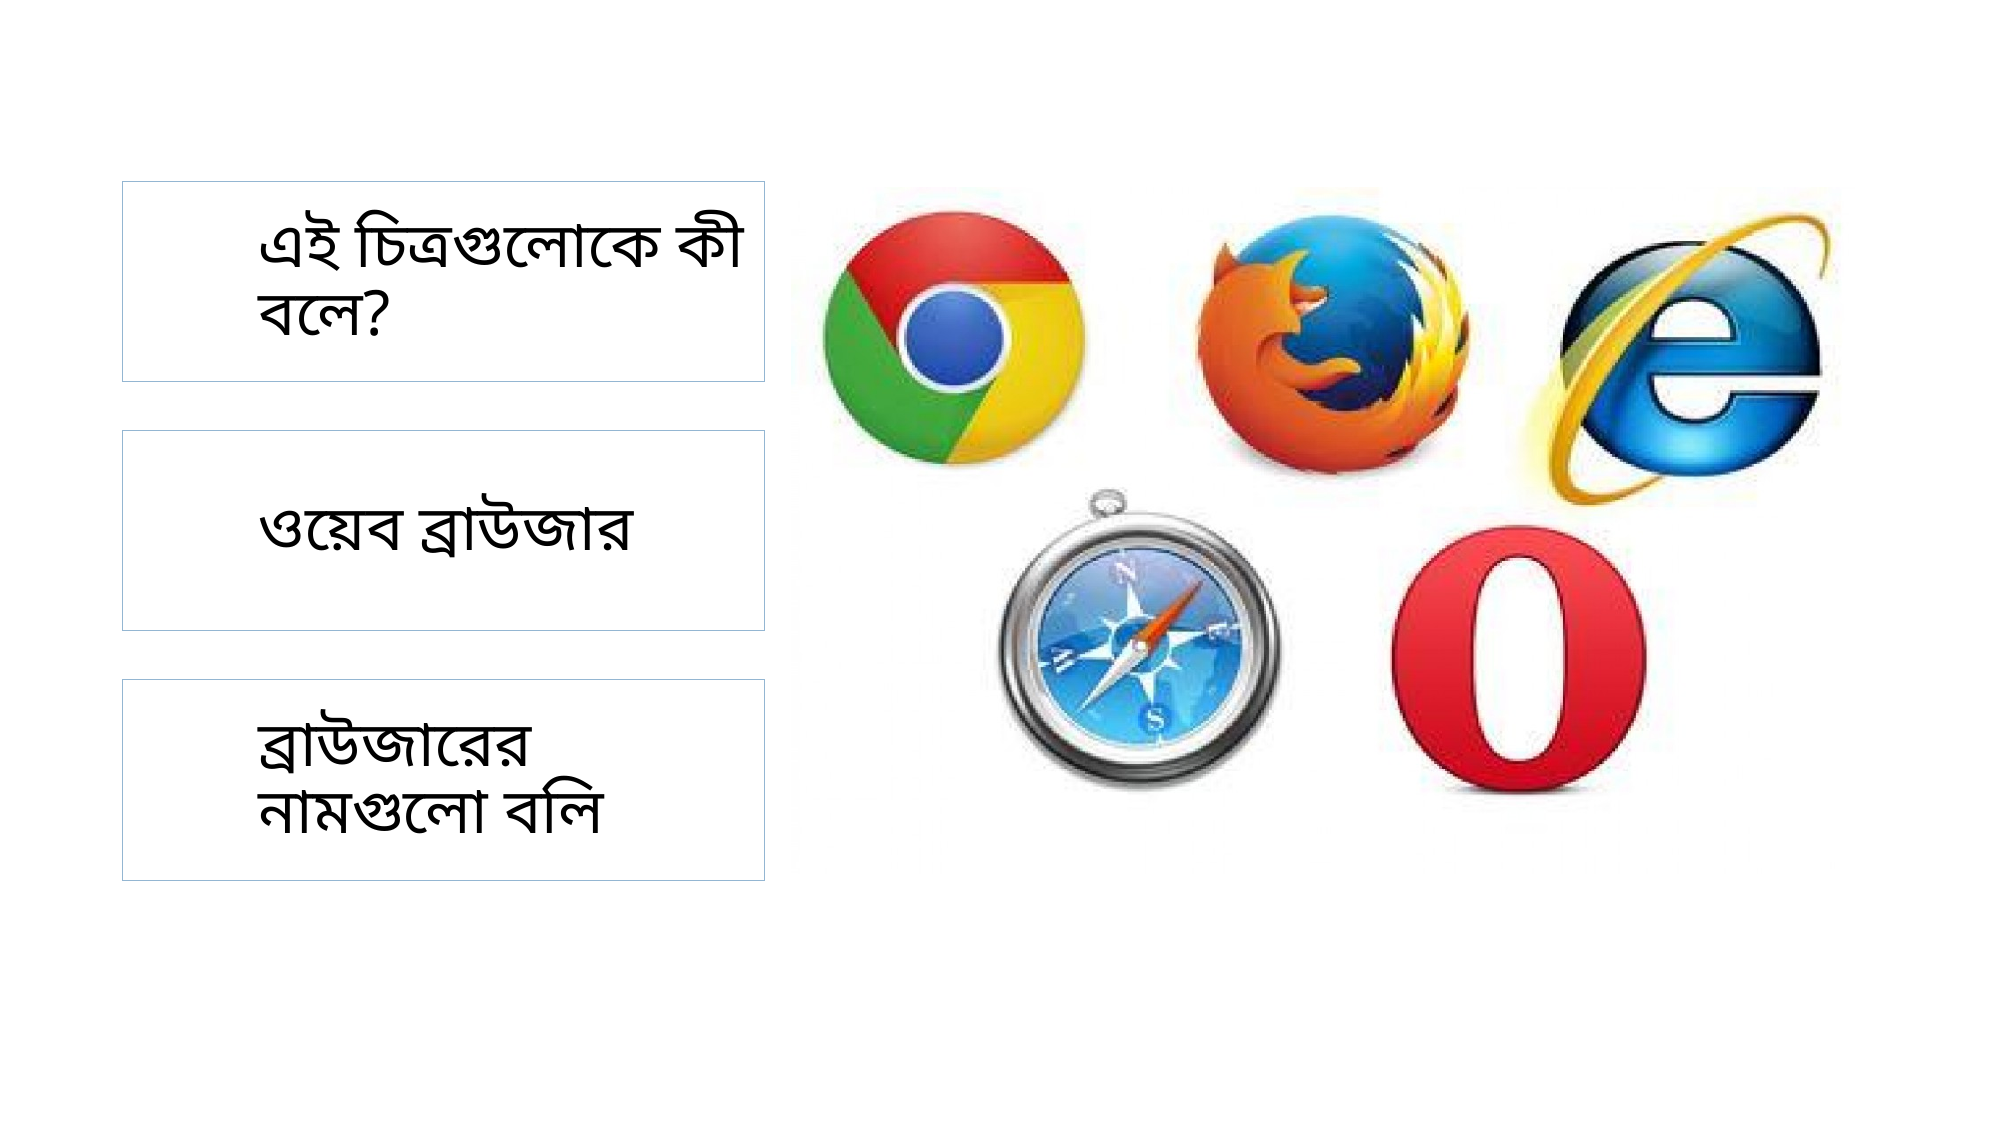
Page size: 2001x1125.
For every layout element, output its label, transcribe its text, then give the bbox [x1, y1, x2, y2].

picture [791, 187, 1856, 875]
text_box ওয়েব ব্রাউজার [122, 430, 765, 631]
text_box এই চিত্রগুলোকে কী বলে? [122, 181, 765, 382]
text_box ব্রাউজারের নামগুলো বলি [122, 679, 765, 881]
